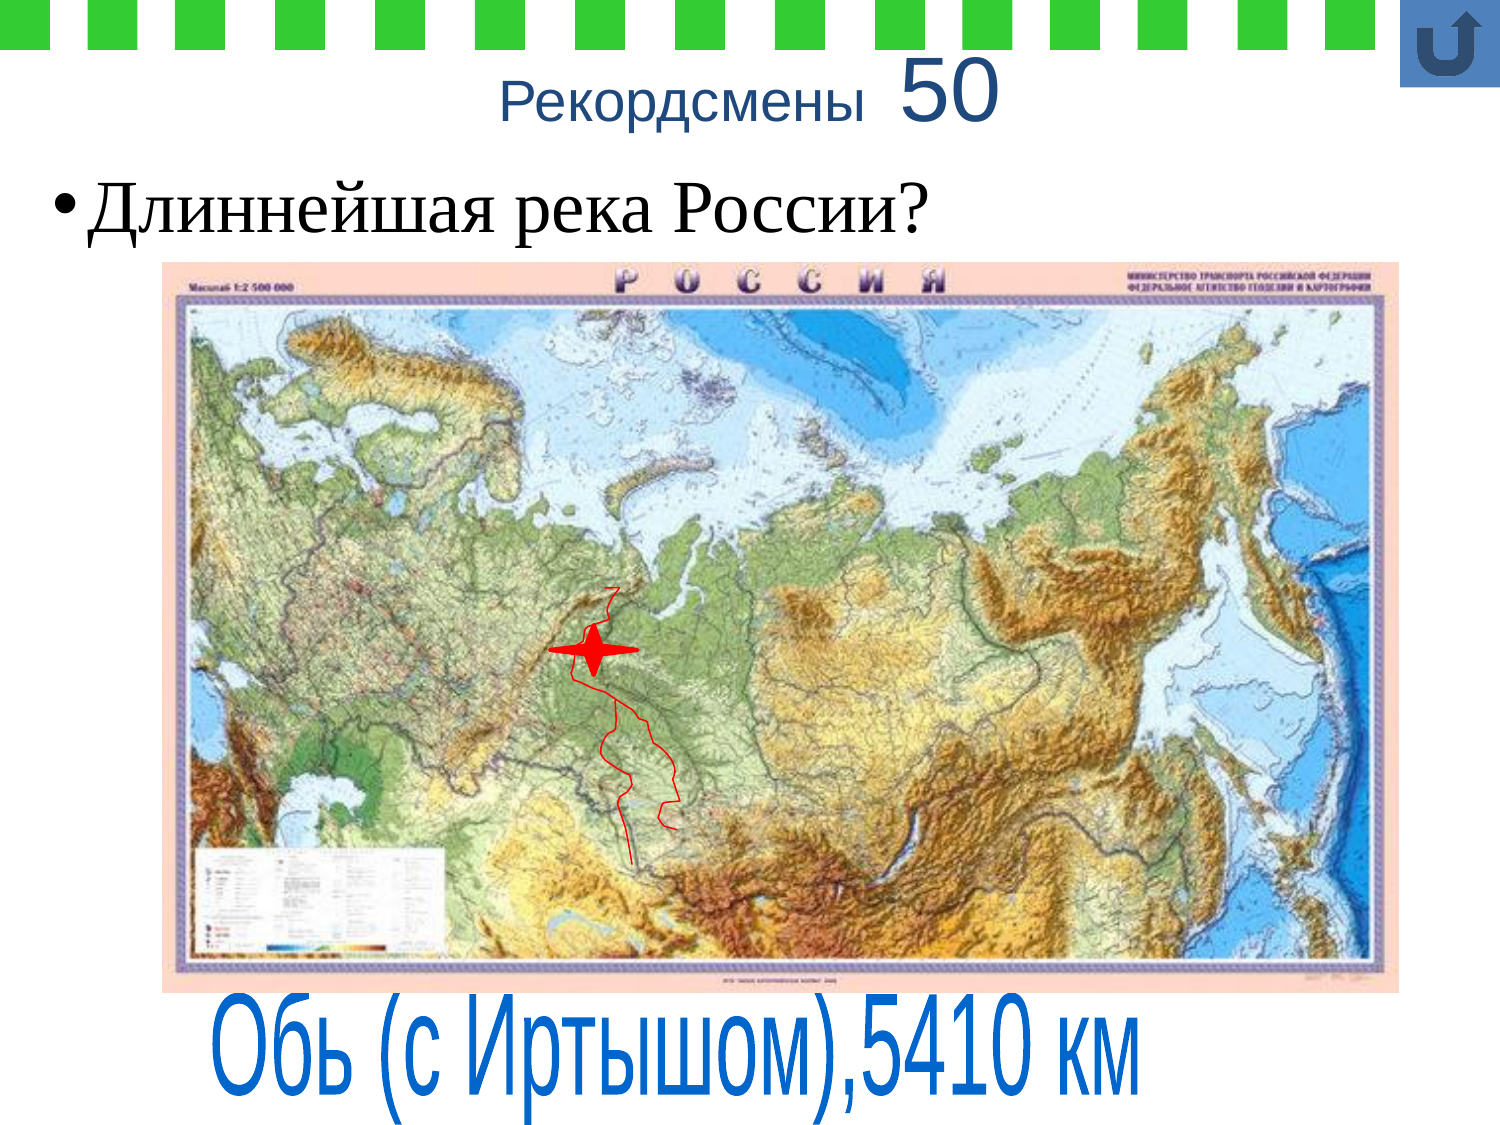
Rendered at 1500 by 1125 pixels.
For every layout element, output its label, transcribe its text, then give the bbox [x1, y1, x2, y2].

title Рекордсмены 50 [74, 44, 1426, 126]
text_box [1237, 0, 1288, 50]
text_box [87, 0, 138, 50]
text_box [1325, 0, 1375, 50]
text_box [174, 0, 225, 50]
picture [162, 262, 1399, 993]
text_box [474, 0, 525, 50]
text_box [962, 0, 1013, 50]
text_box [875, 0, 925, 50]
text_box [1400, 0, 1500, 88]
text_box [575, 0, 625, 50]
text_box [1050, 0, 1100, 50]
text_box [675, 0, 725, 50]
text_box [275, 0, 325, 50]
text_box [1137, 0, 1188, 50]
text_box [375, 0, 425, 50]
text_box [0, 0, 50, 50]
text_box Длиннейшая река России? [37, 149, 1463, 255]
text_box [774, 0, 825, 50]
